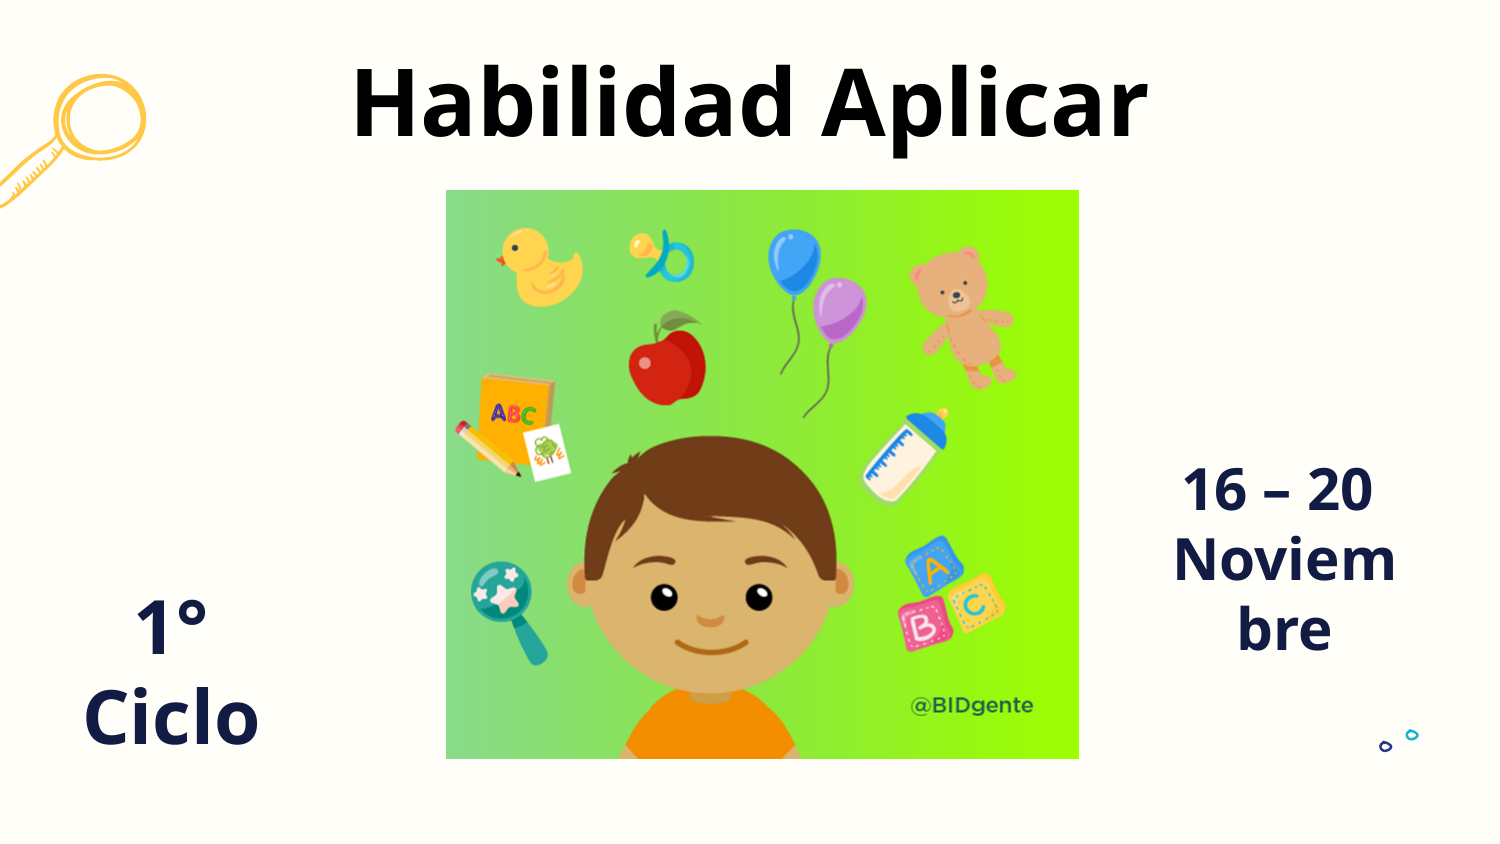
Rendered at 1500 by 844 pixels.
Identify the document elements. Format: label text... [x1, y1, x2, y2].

text_box 1° Ciclo [47, 564, 295, 689]
text_box 16 – 20 Noviembre [1145, 437, 1425, 557]
title Habilidad Aplicar [106, 27, 1393, 150]
picture [445, 190, 1079, 760]
